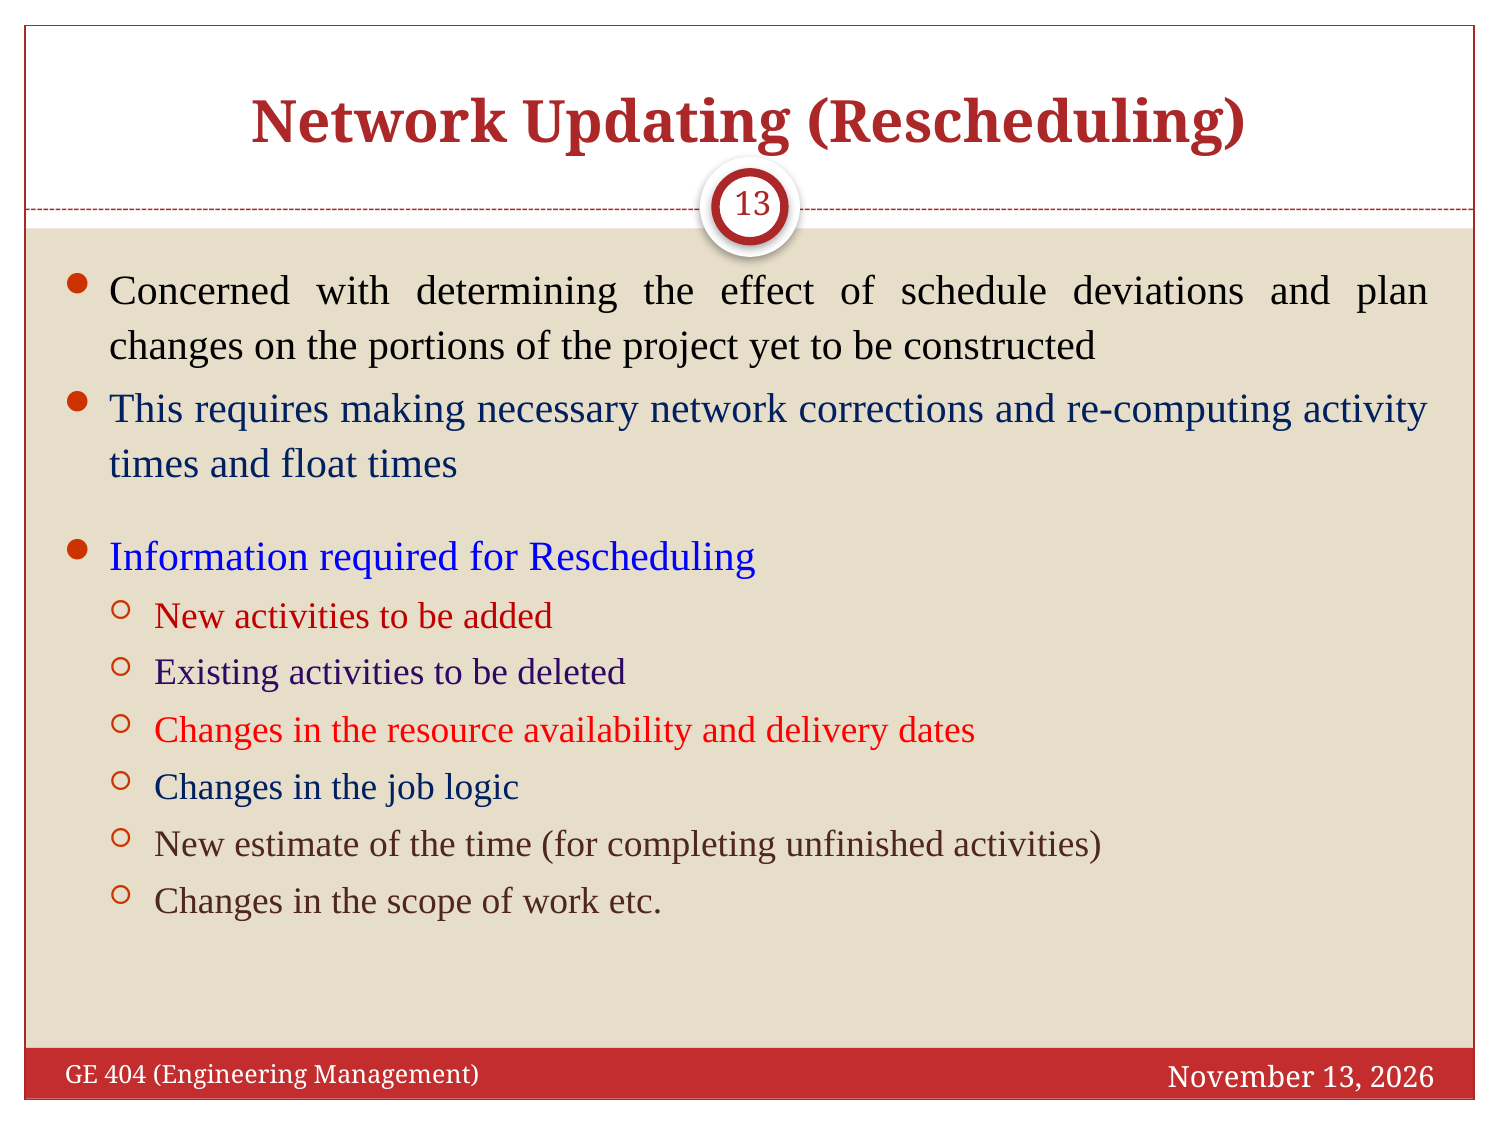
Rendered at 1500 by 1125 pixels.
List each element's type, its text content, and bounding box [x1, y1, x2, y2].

slide_number 13 [715, 168, 791, 241]
footer GE 404 (Engineering Management) [50, 1051, 638, 1112]
list Concerned with determining the effect of schedule deviations and plan changes on the portions of the project yet to be constructed This requires making necessary network corrections and re-computing activity times and float times Information required for Rescheduling New activities to be added Existing activities to be deleted Changes in the resource availability and delivery dates Changes in the job logic New estimate of the time (for completing unfinished activities) Changes in the scope of work etc. [49, 250, 1445, 1001]
title Network Updating (Rescheduling) [49, 37, 1450, 162]
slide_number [950, 1050, 1450, 1111]
